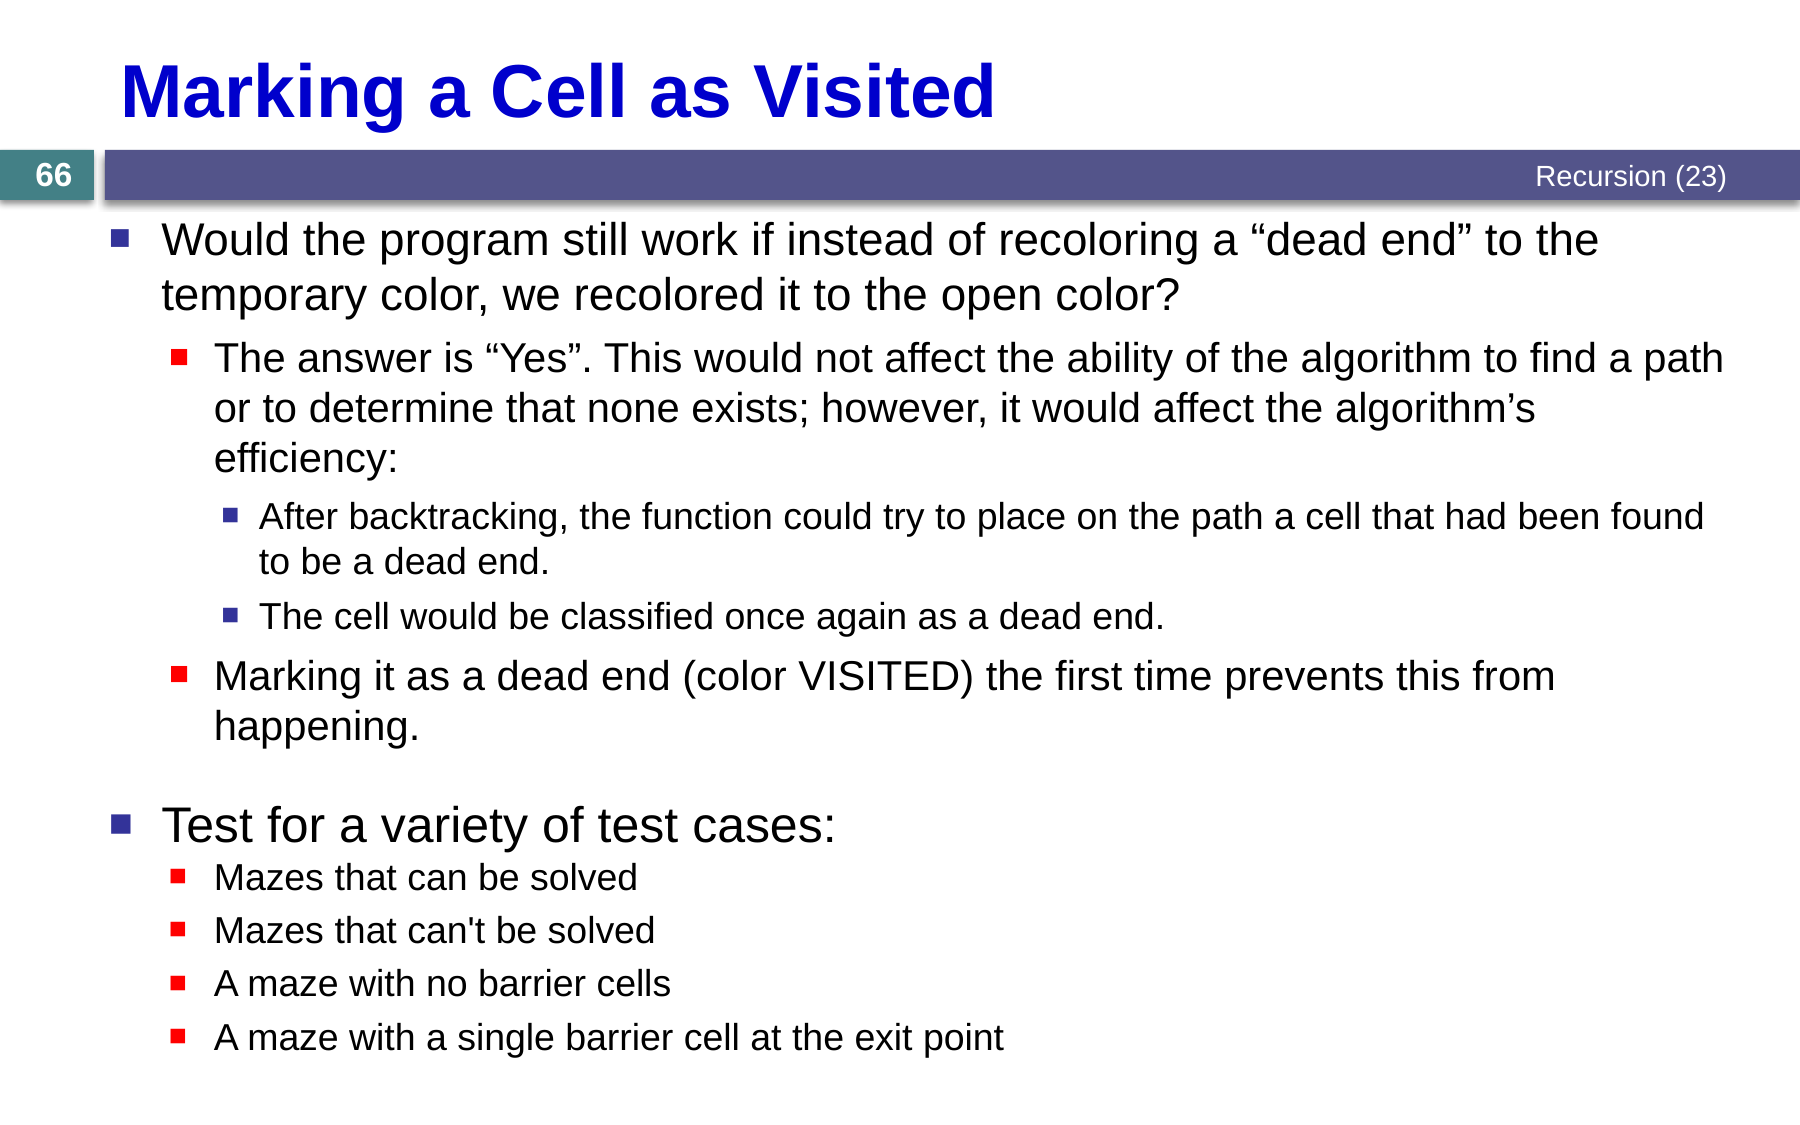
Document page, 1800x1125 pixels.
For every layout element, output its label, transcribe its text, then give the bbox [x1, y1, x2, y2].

title Marking a Cell as Visited [105, 27, 1743, 149]
list Would the program still work if instead of recoloring a “dead end” to the temporary color, we recolored it to the open color? The answer is “Yes”. This would not affect the ability of the algorithm to find a path or to determine that none exists; however, it would affect the algorithm’s efficiency: After backtracking, the function could try to place on the path a cell that had been found to be a dead end. The cell would be classified once again as a dead end. Marking it as a dead end (color VISITED) the first time prevents this from happening. [93, 202, 1743, 1082]
slide_number 66 [0, 150, 108, 196]
text_box Test for a variety of test cases: Mazes that can be solved Mazes that can't be solved A maze with no barrier cells A maze with a single barrier cell at the exit point [93, 785, 1466, 1030]
footer Recursion (23) [675, 149, 1743, 202]
